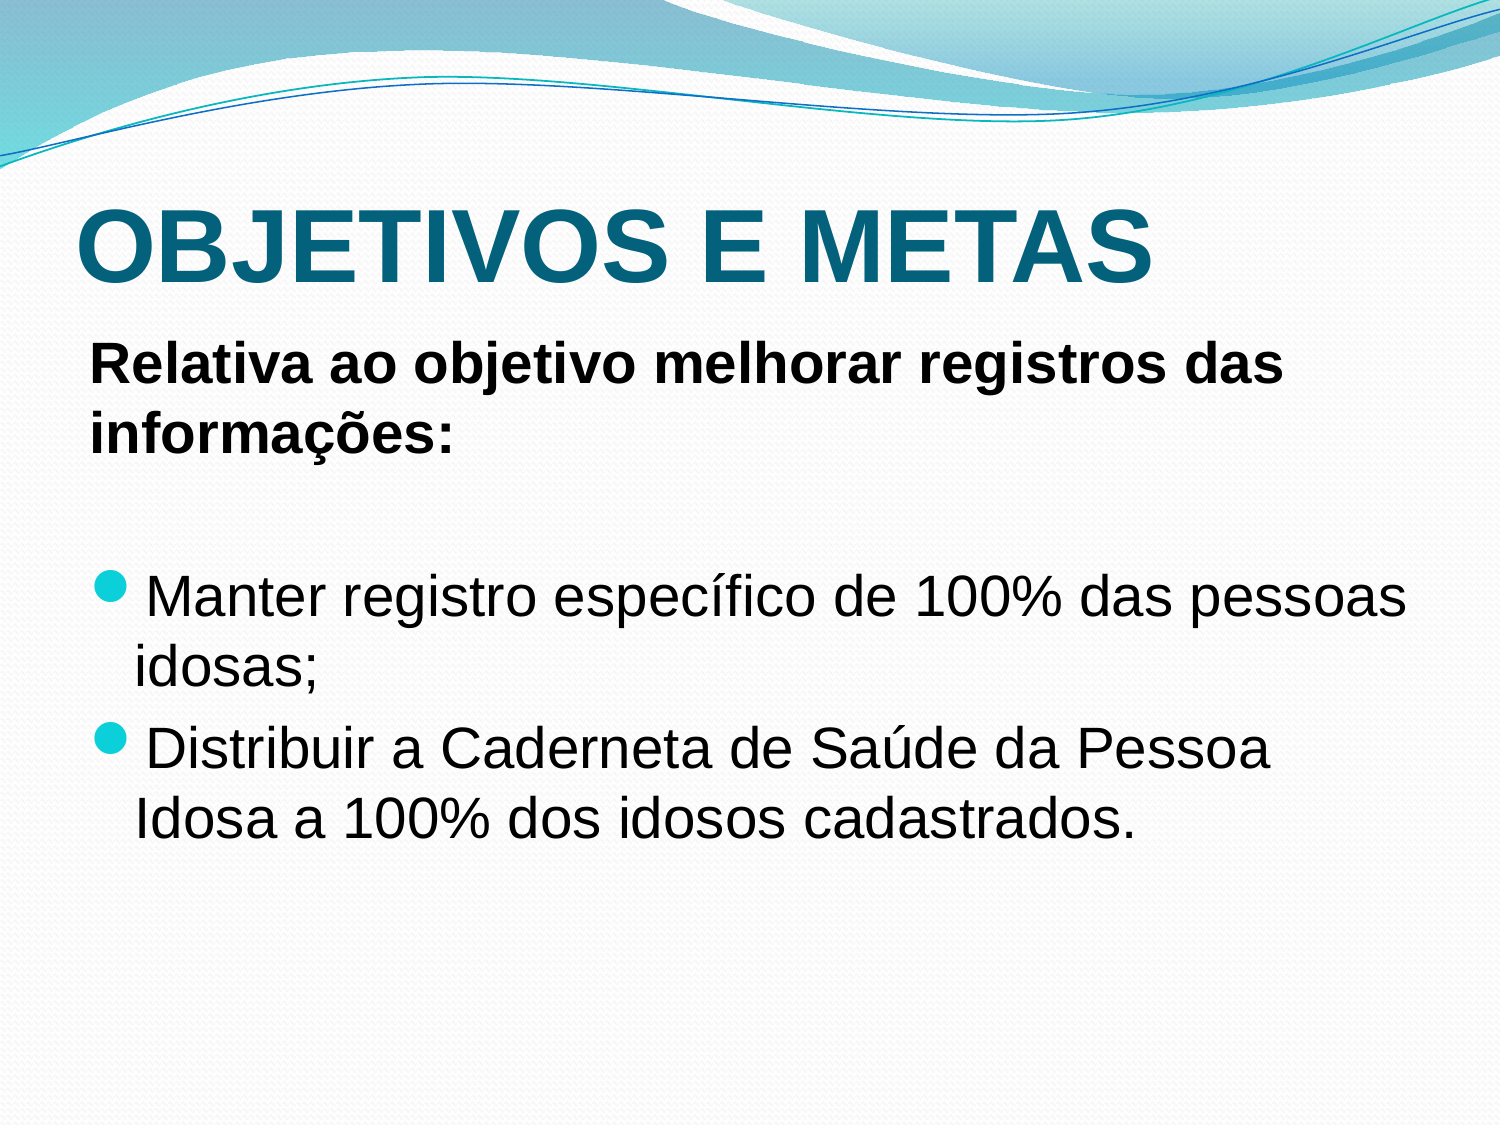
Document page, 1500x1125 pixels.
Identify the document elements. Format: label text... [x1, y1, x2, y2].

list Relativa ao objetivo melhorar registros das informações: Manter registro específico de 100% das pessoas idosas; Distribuir a Caderneta de Saúde da Pessoa Idosa a 100% dos idosos cadastrados. [75, 317, 1425, 1038]
title OBJETIVOS E METAS [75, 115, 1425, 303]
